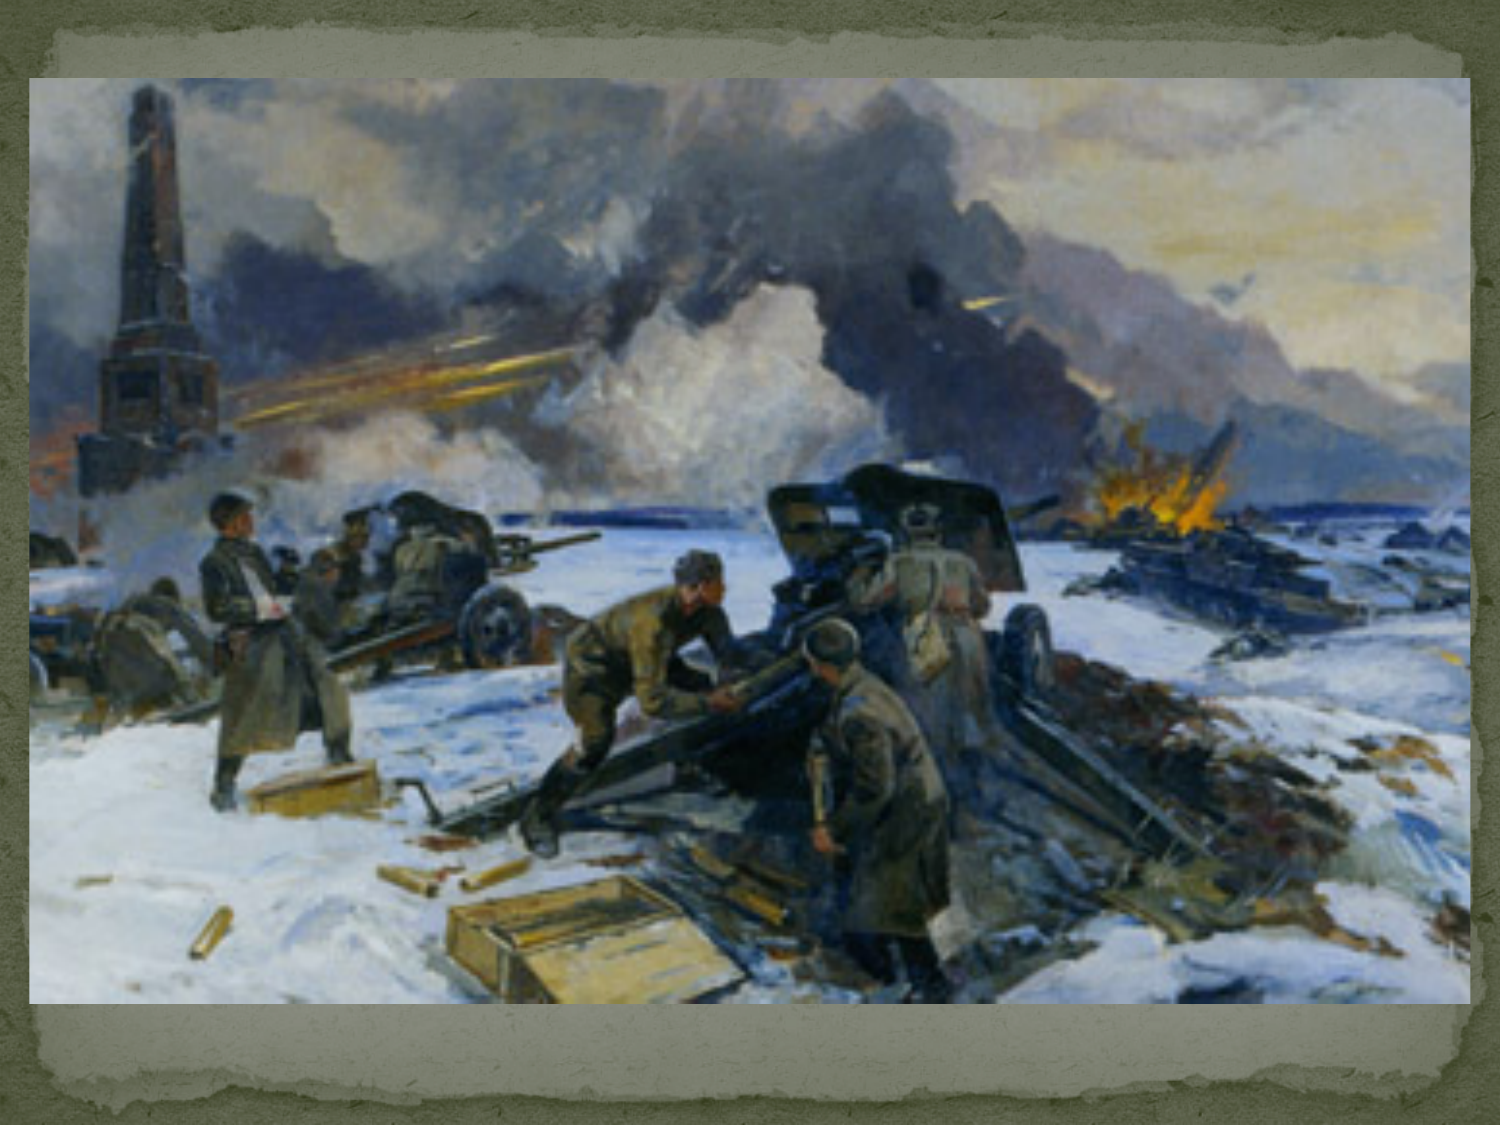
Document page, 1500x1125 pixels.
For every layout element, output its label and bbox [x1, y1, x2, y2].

picture [29, 78, 1471, 1004]
